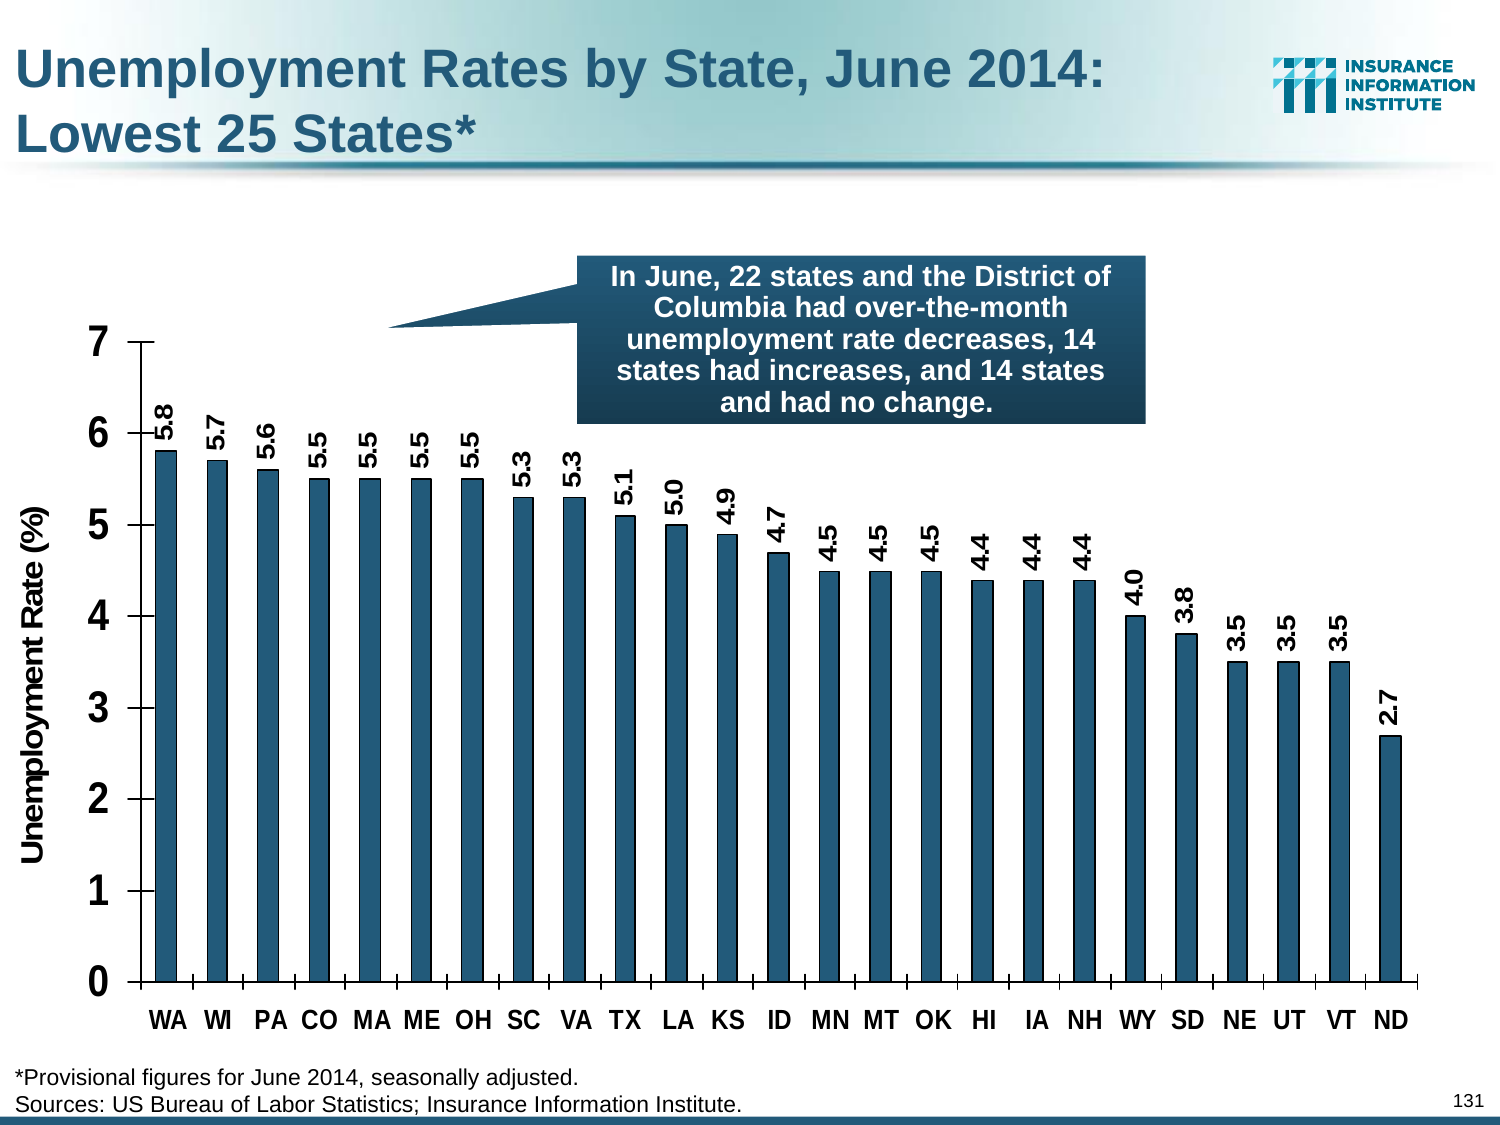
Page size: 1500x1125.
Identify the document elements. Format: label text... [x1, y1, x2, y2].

picture [0, 0, 1500, 189]
text_box Unemployment Rates by State, June 2014: Lowest 25 States* [0, 0, 1319, 171]
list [0, 253, 1500, 1125]
